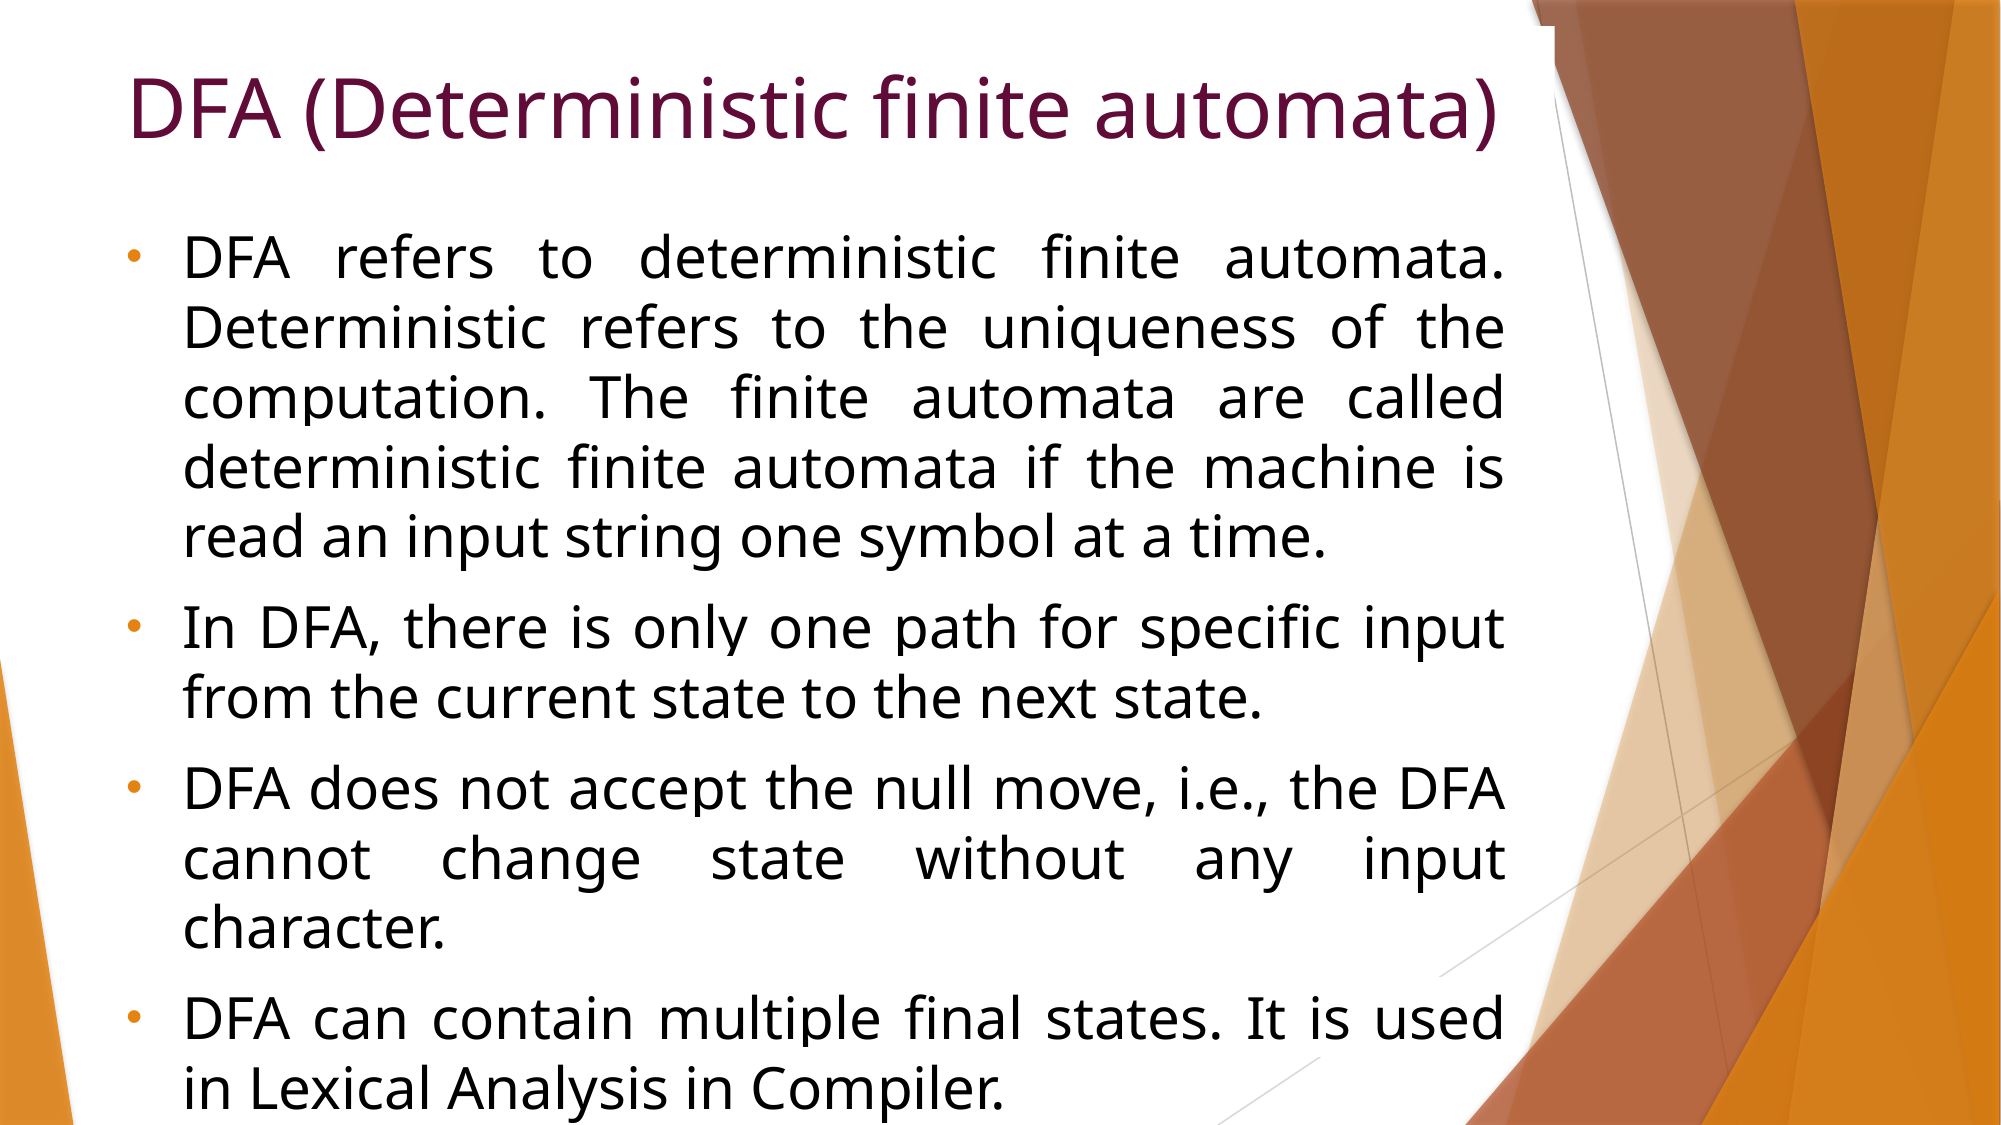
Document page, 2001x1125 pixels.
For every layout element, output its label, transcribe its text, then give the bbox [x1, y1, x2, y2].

list DFA refers to deterministic finite automata. Deterministic refers to the uniqueness of the computation. The finite automata are called deterministic finite automata if the machine is read an input string one symbol at a time. In DFA, there is only one path for specific input from the current state to the next state. DFA does not accept the null move, i.e., the DFA cannot change state without any input character. DFA can contain multiple final states. It is used in Lexical Analysis in Compiler. [111, 212, 1522, 1125]
title DFA (Deterministic finite automata) [111, 26, 1555, 229]
